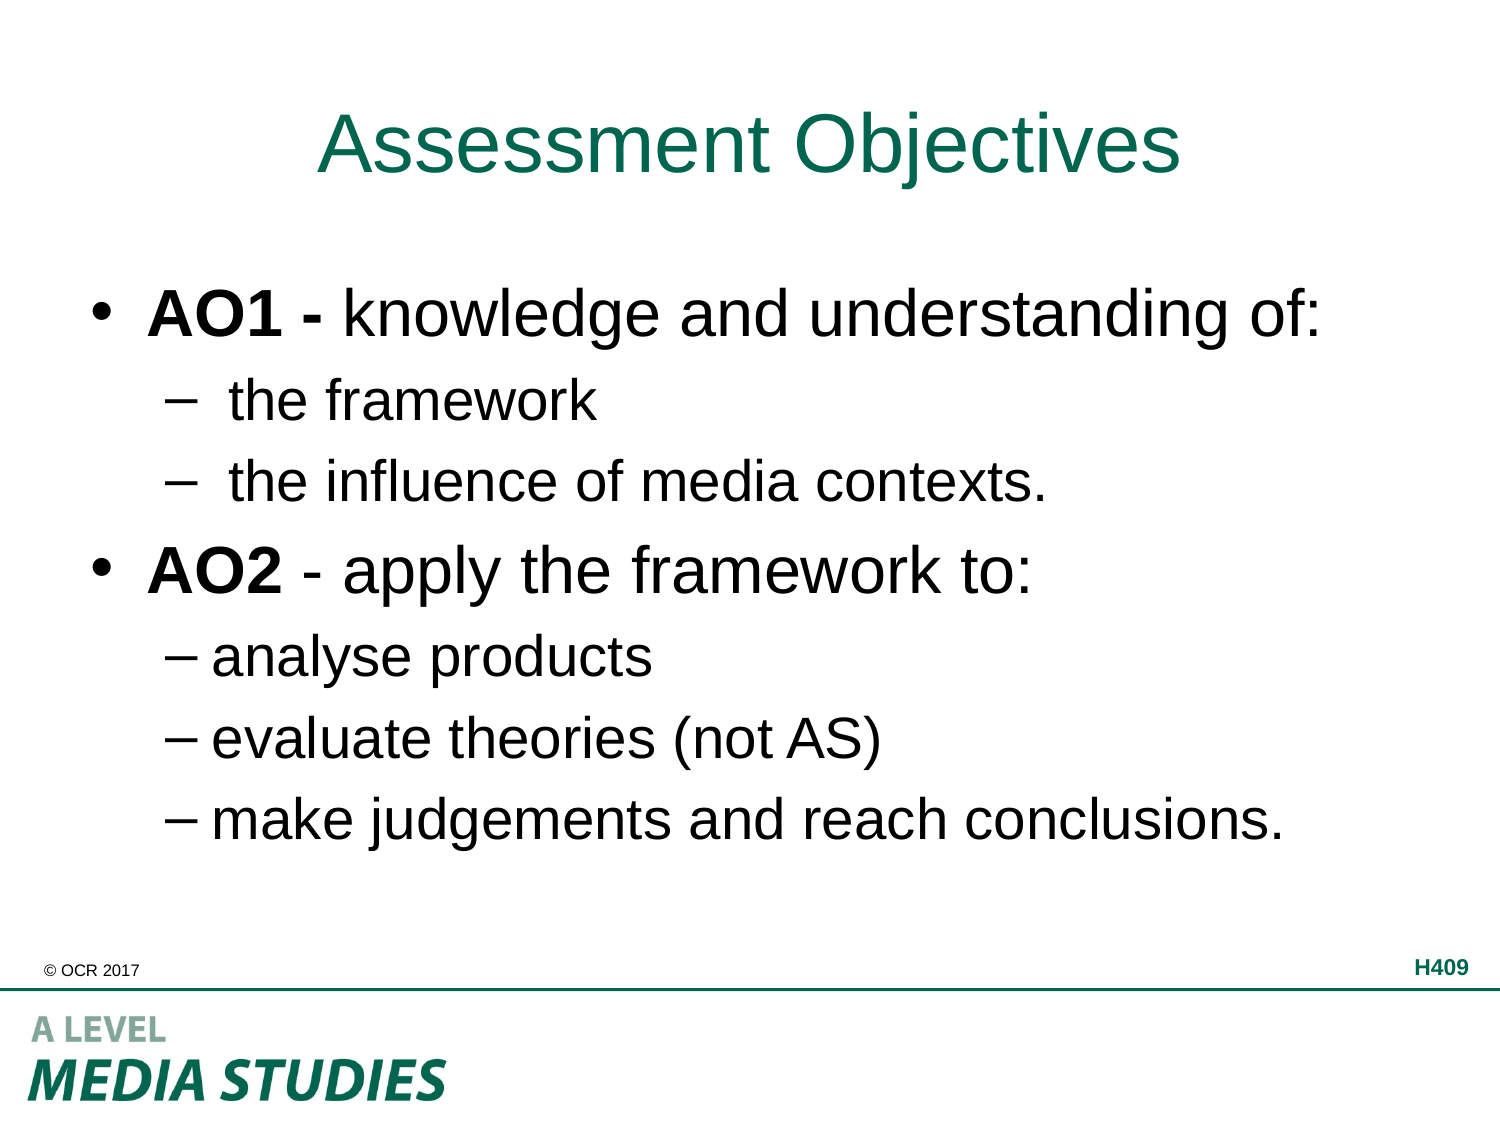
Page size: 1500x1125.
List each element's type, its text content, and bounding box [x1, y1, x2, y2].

picture [0, 988, 1500, 1125]
title Assessment Objectives [75, 45, 1425, 233]
list AO1 - knowledge and understanding of: the framework the influence of media contexts. AO2 - apply the framework to: analyse products evaluate theories (not AS) make judgements and reach conclusions. [75, 262, 1425, 965]
